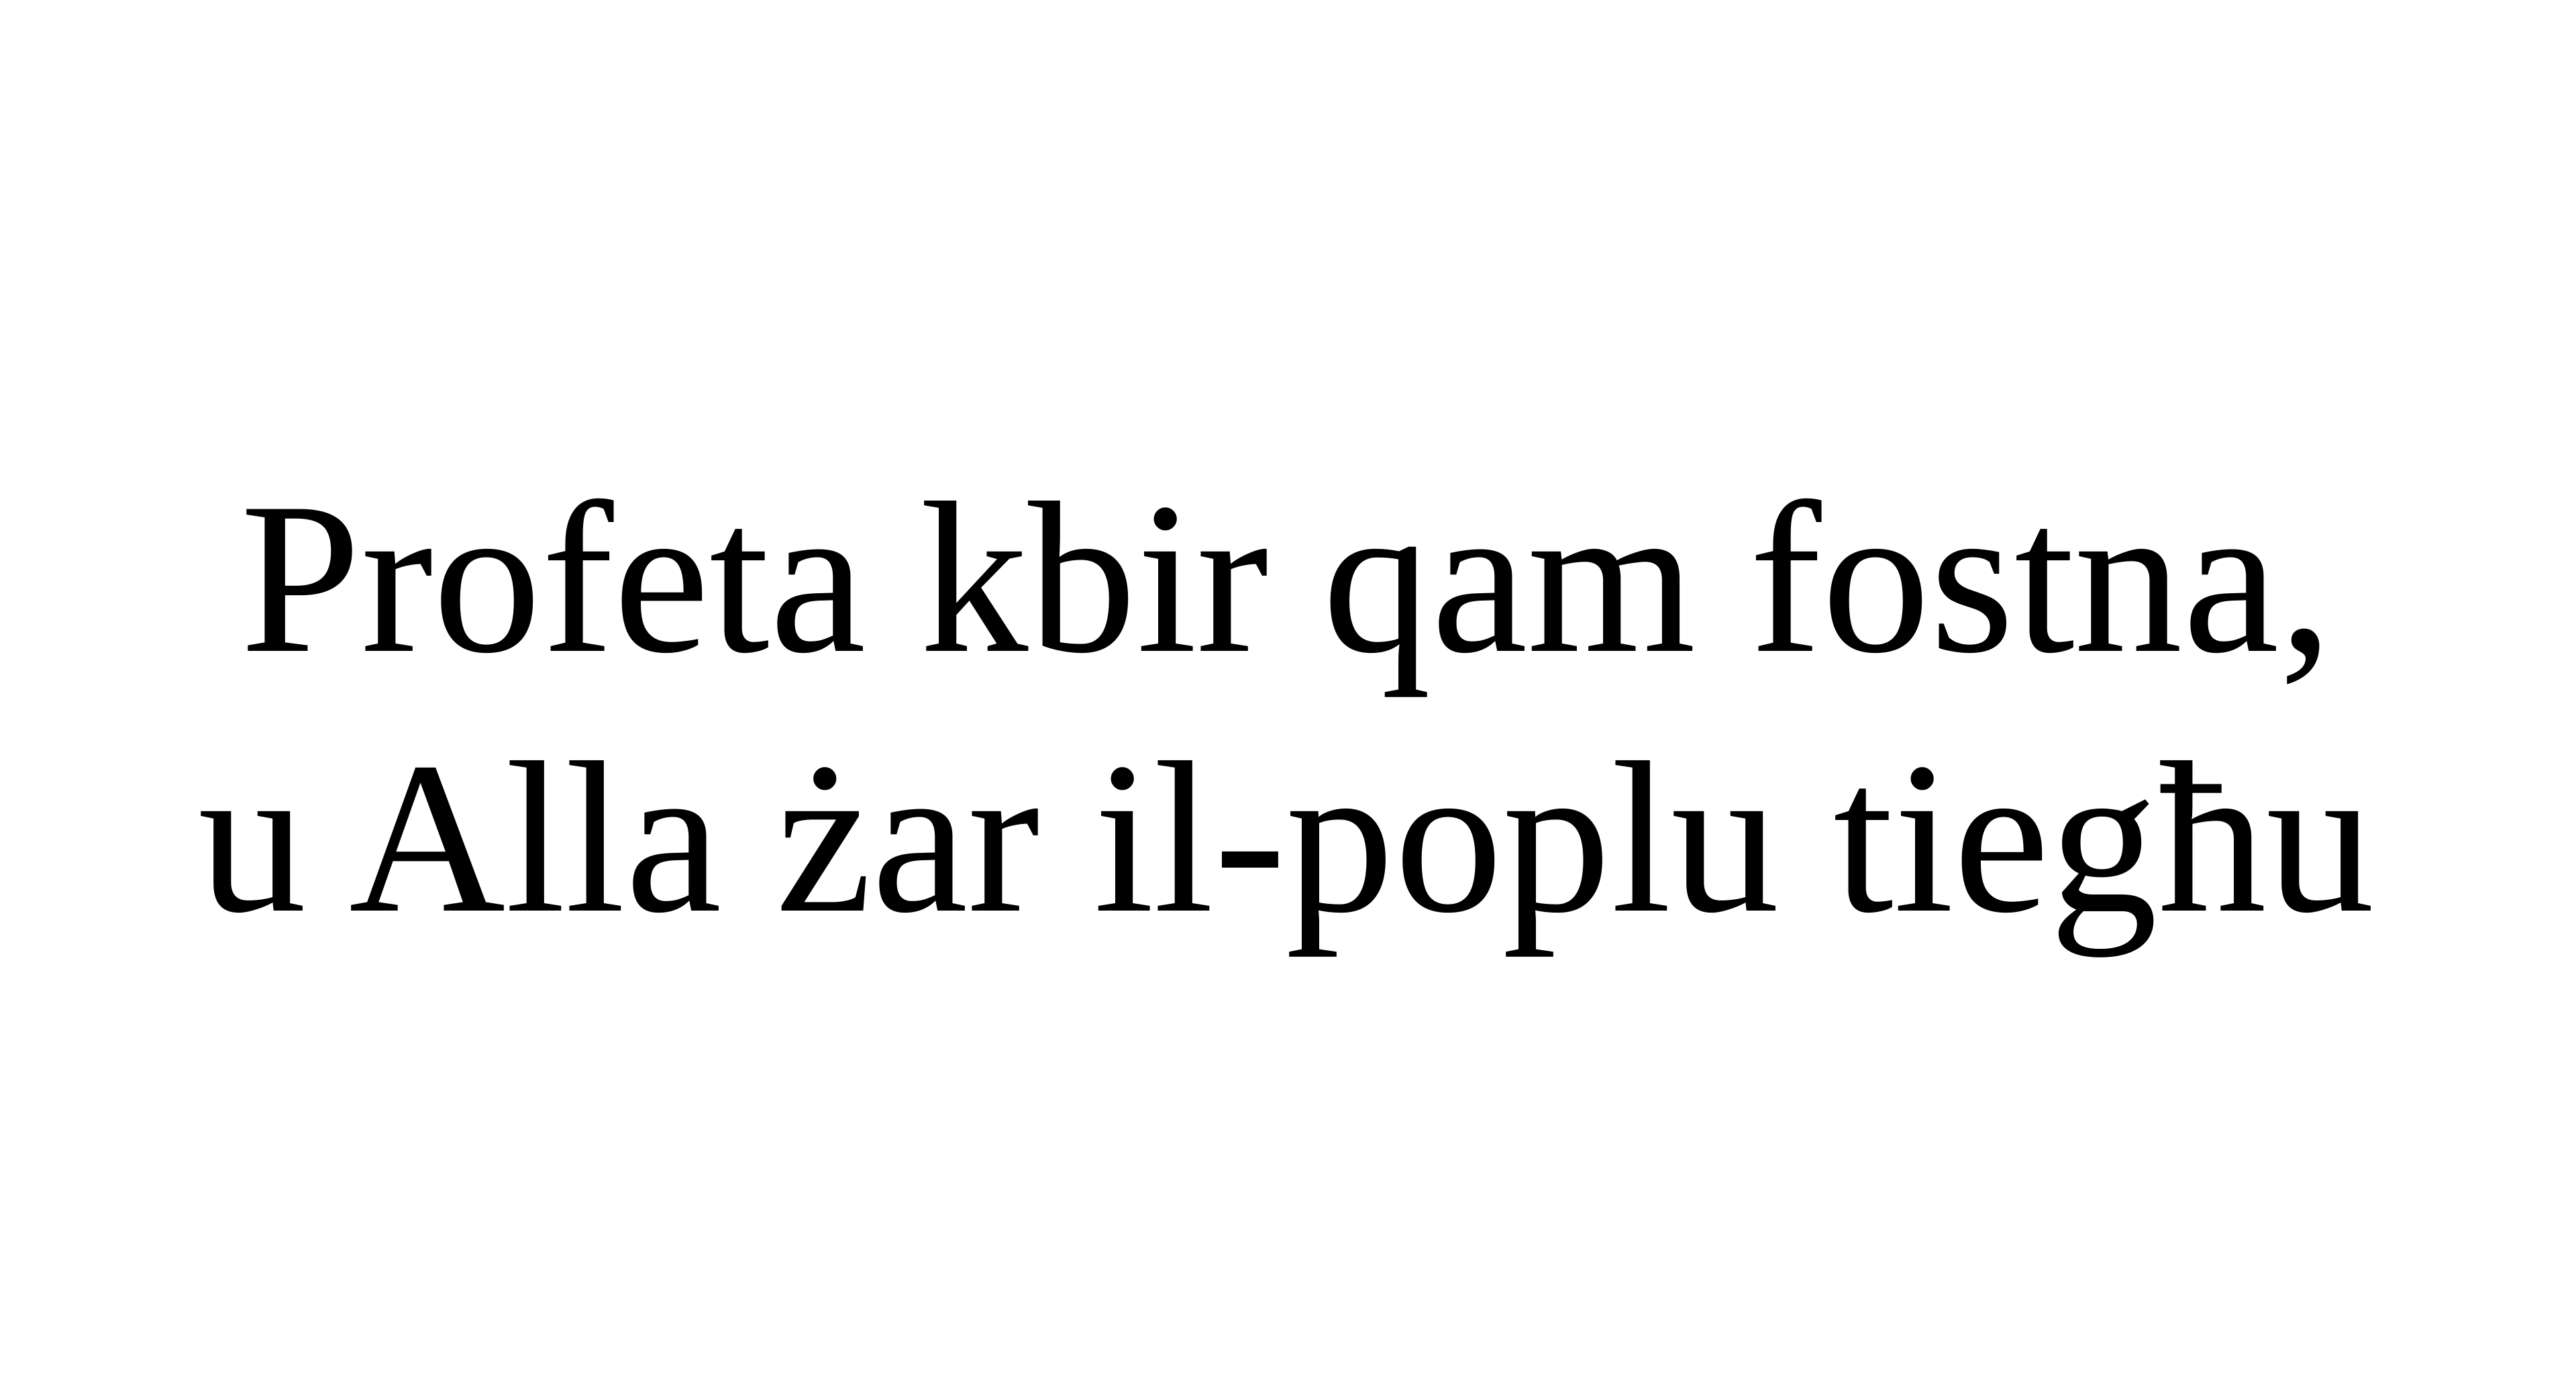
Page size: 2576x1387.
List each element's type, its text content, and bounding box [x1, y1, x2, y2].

text_box Profeta kbir qam fostna, u Alla żar il-poplu tiegħu [90, 423, 2486, 966]
